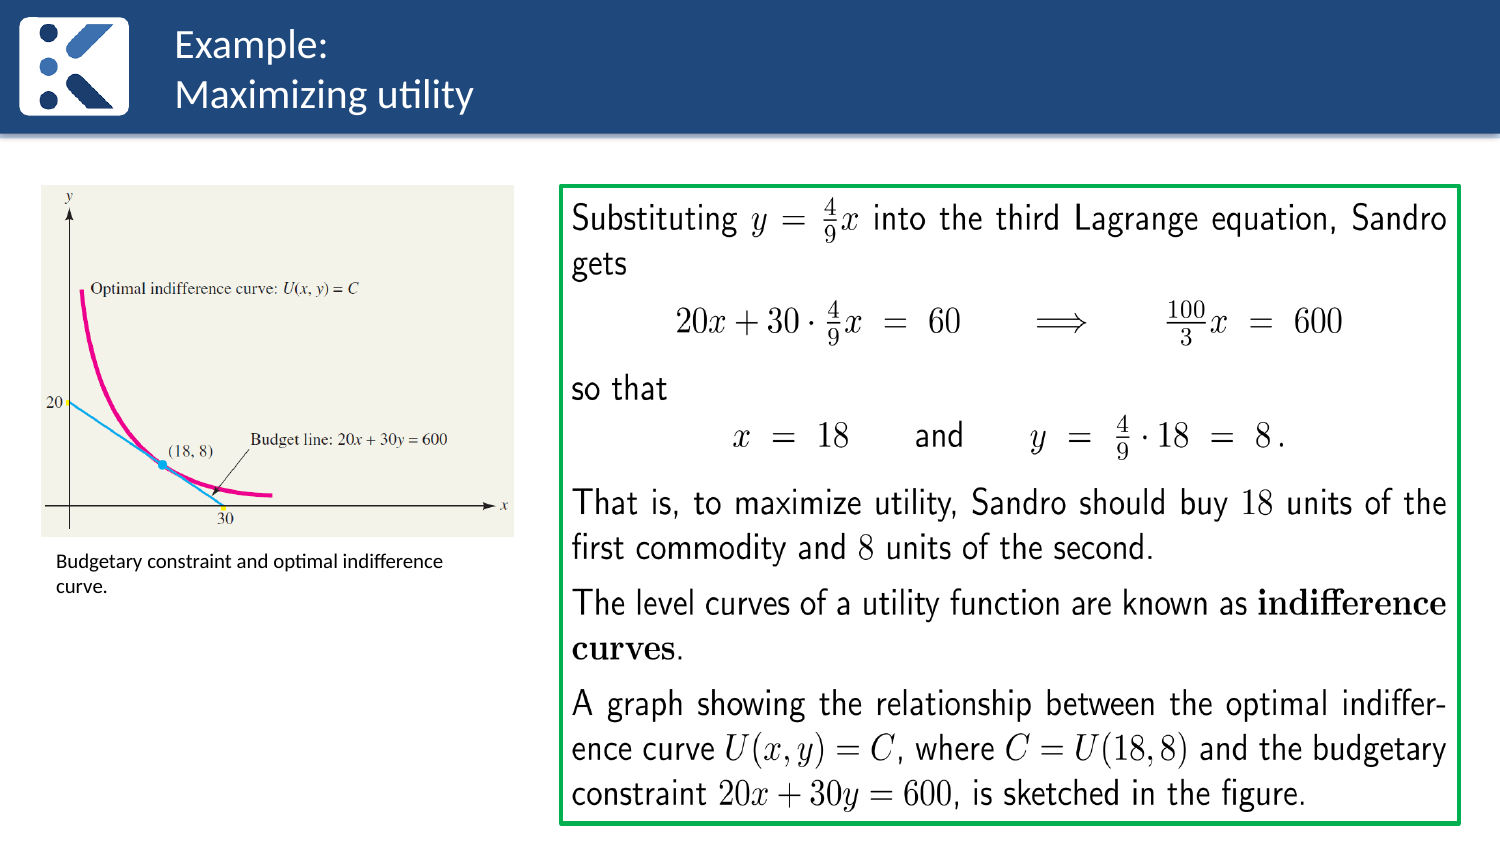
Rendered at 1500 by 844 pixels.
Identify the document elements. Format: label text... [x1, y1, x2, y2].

text_box Budgetary constraint and optimal indifference curve. [41, 544, 514, 605]
picture [41, 185, 514, 537]
picture [27, 18, 122, 115]
title Example: Maximizing utility [159, 8, 1483, 126]
picture [572, 197, 1446, 813]
text_box [559, 184, 1461, 826]
